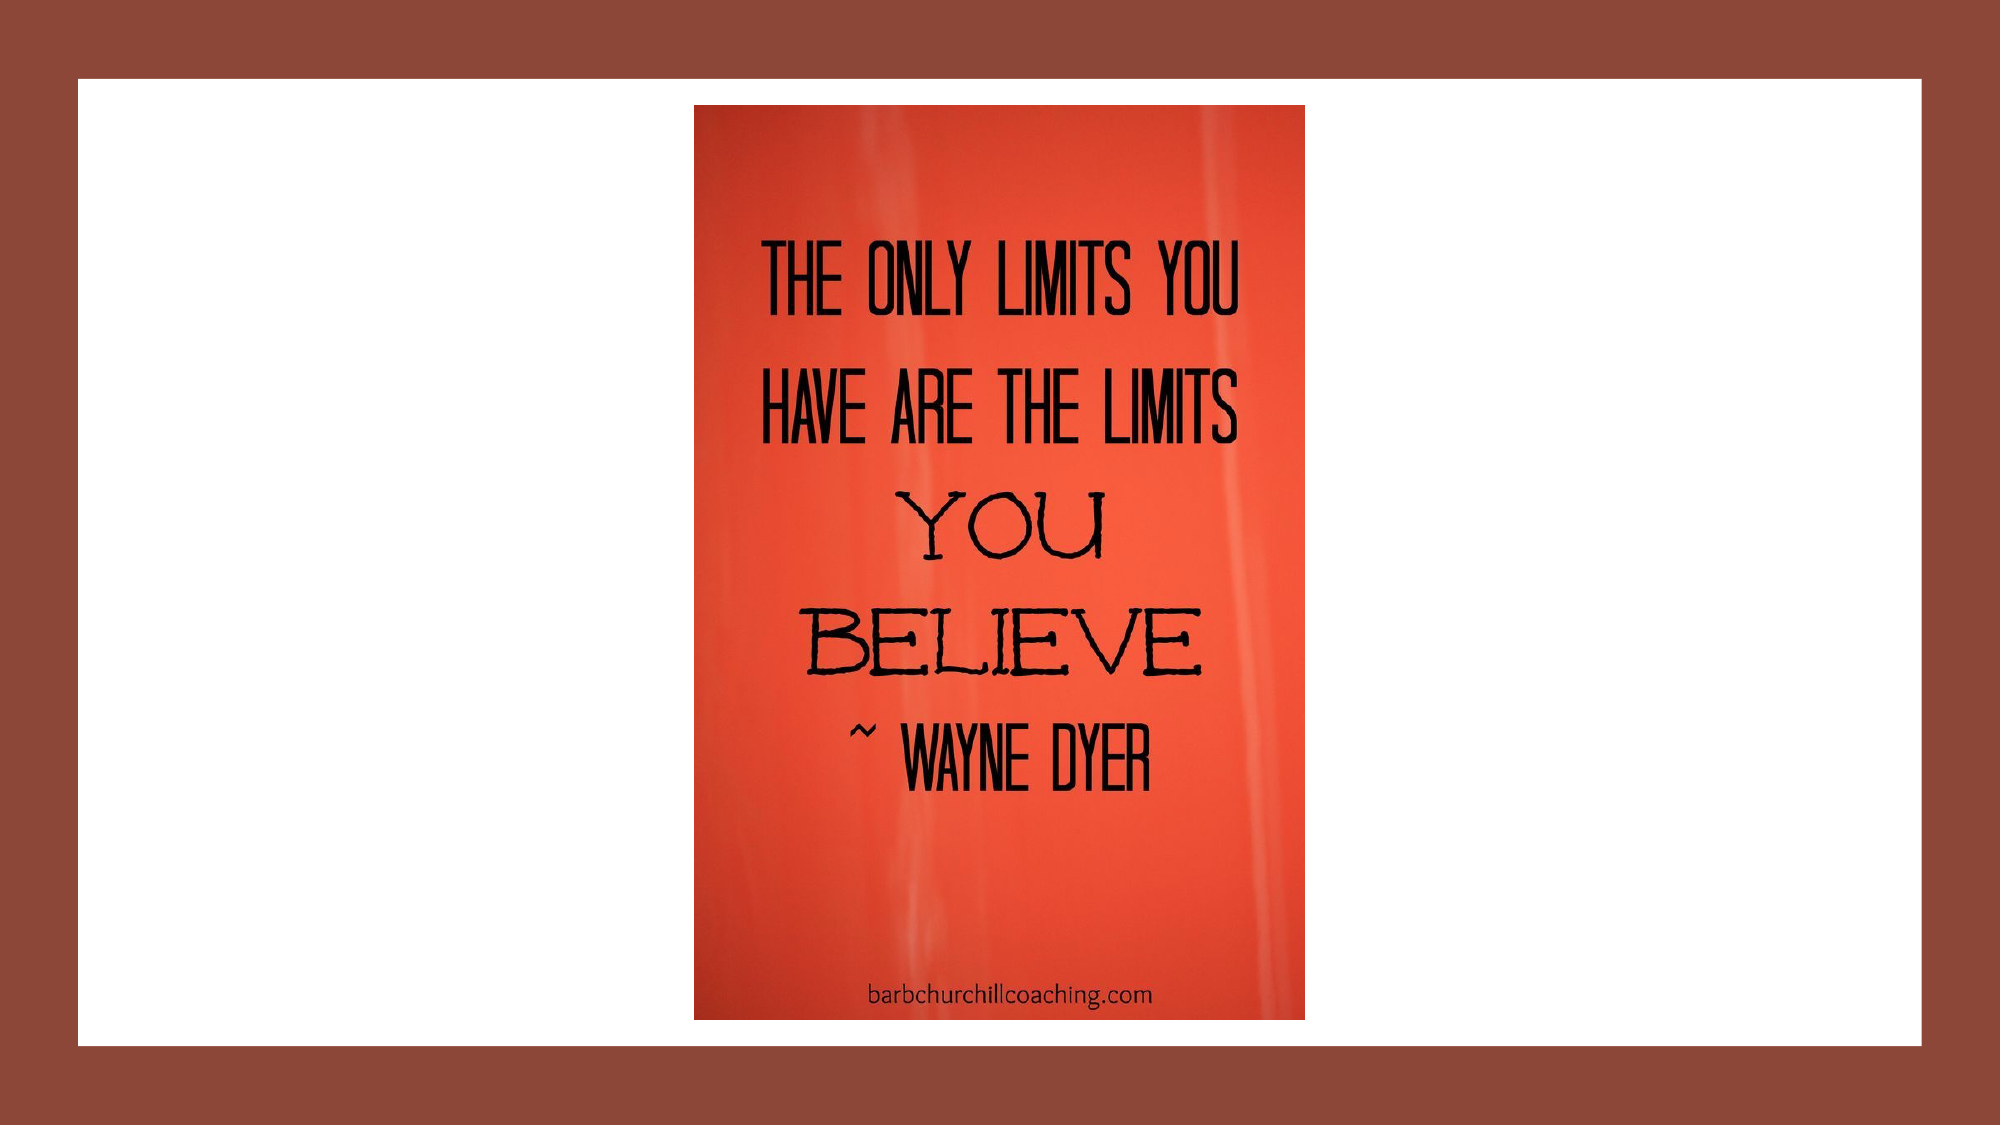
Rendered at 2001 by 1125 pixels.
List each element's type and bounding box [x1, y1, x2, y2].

text_box [0, 0, 2000, 1125]
text_box [77, 78, 1923, 1047]
picture [694, 105, 1305, 1020]
